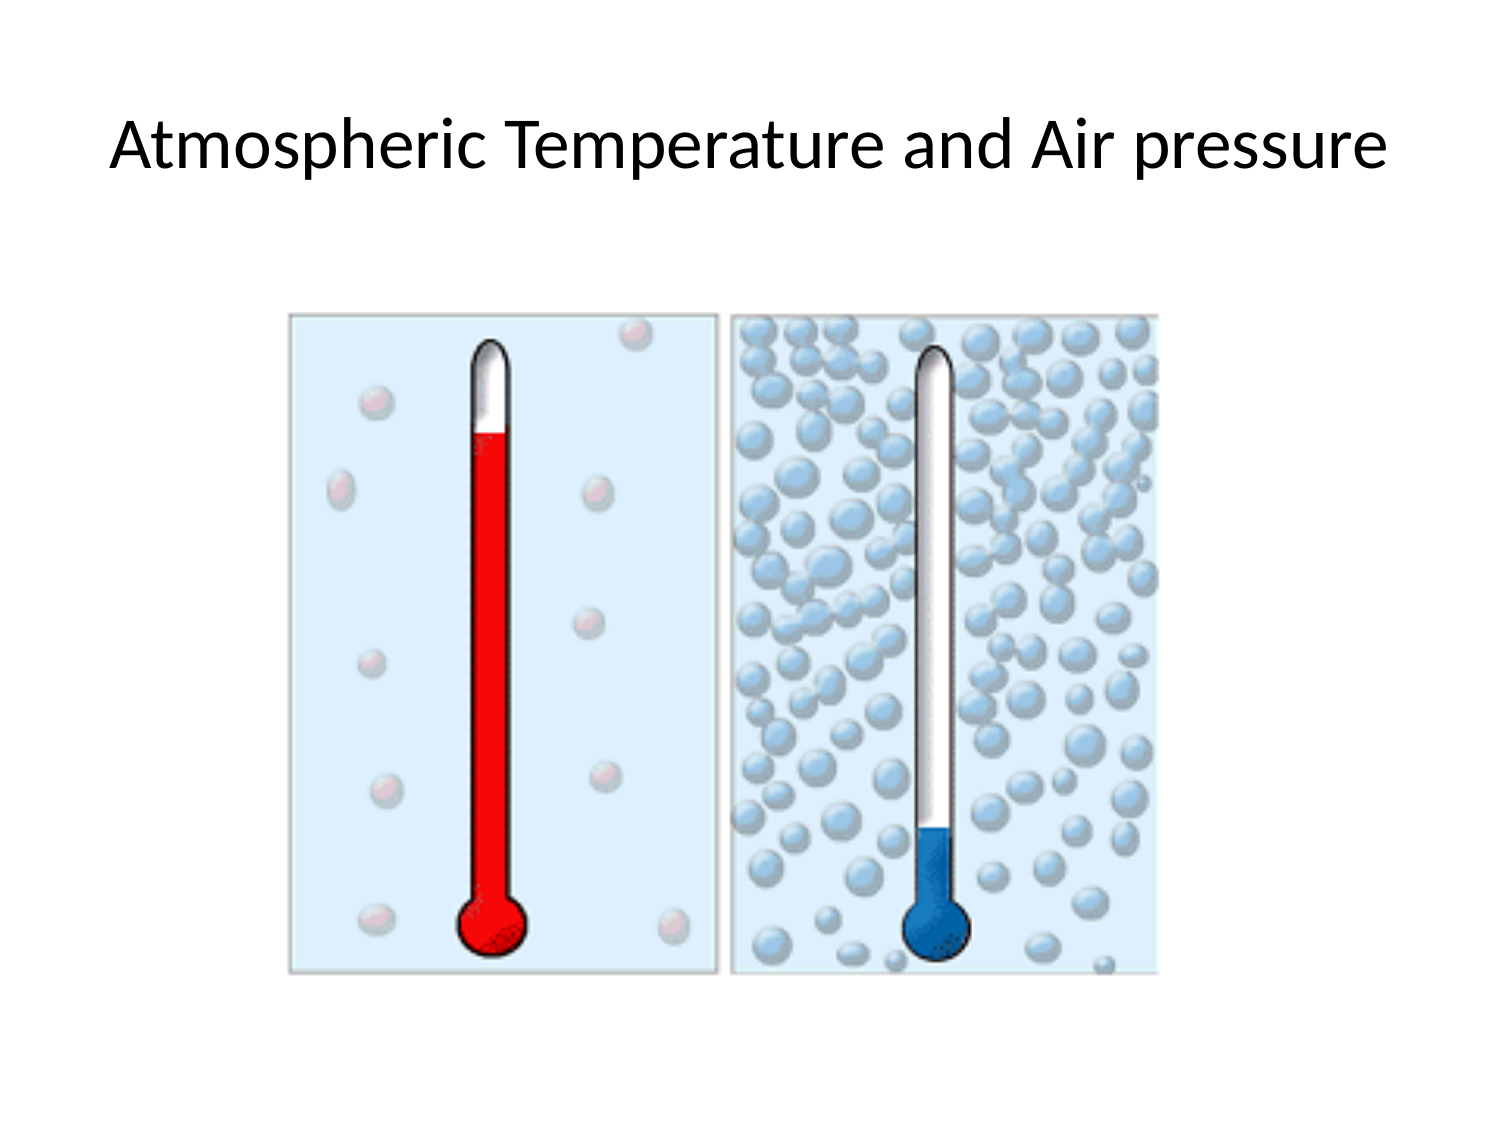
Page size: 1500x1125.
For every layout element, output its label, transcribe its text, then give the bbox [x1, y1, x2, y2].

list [287, 312, 1163, 979]
title Atmospheric Temperature and Air pressure [75, 45, 1425, 233]
